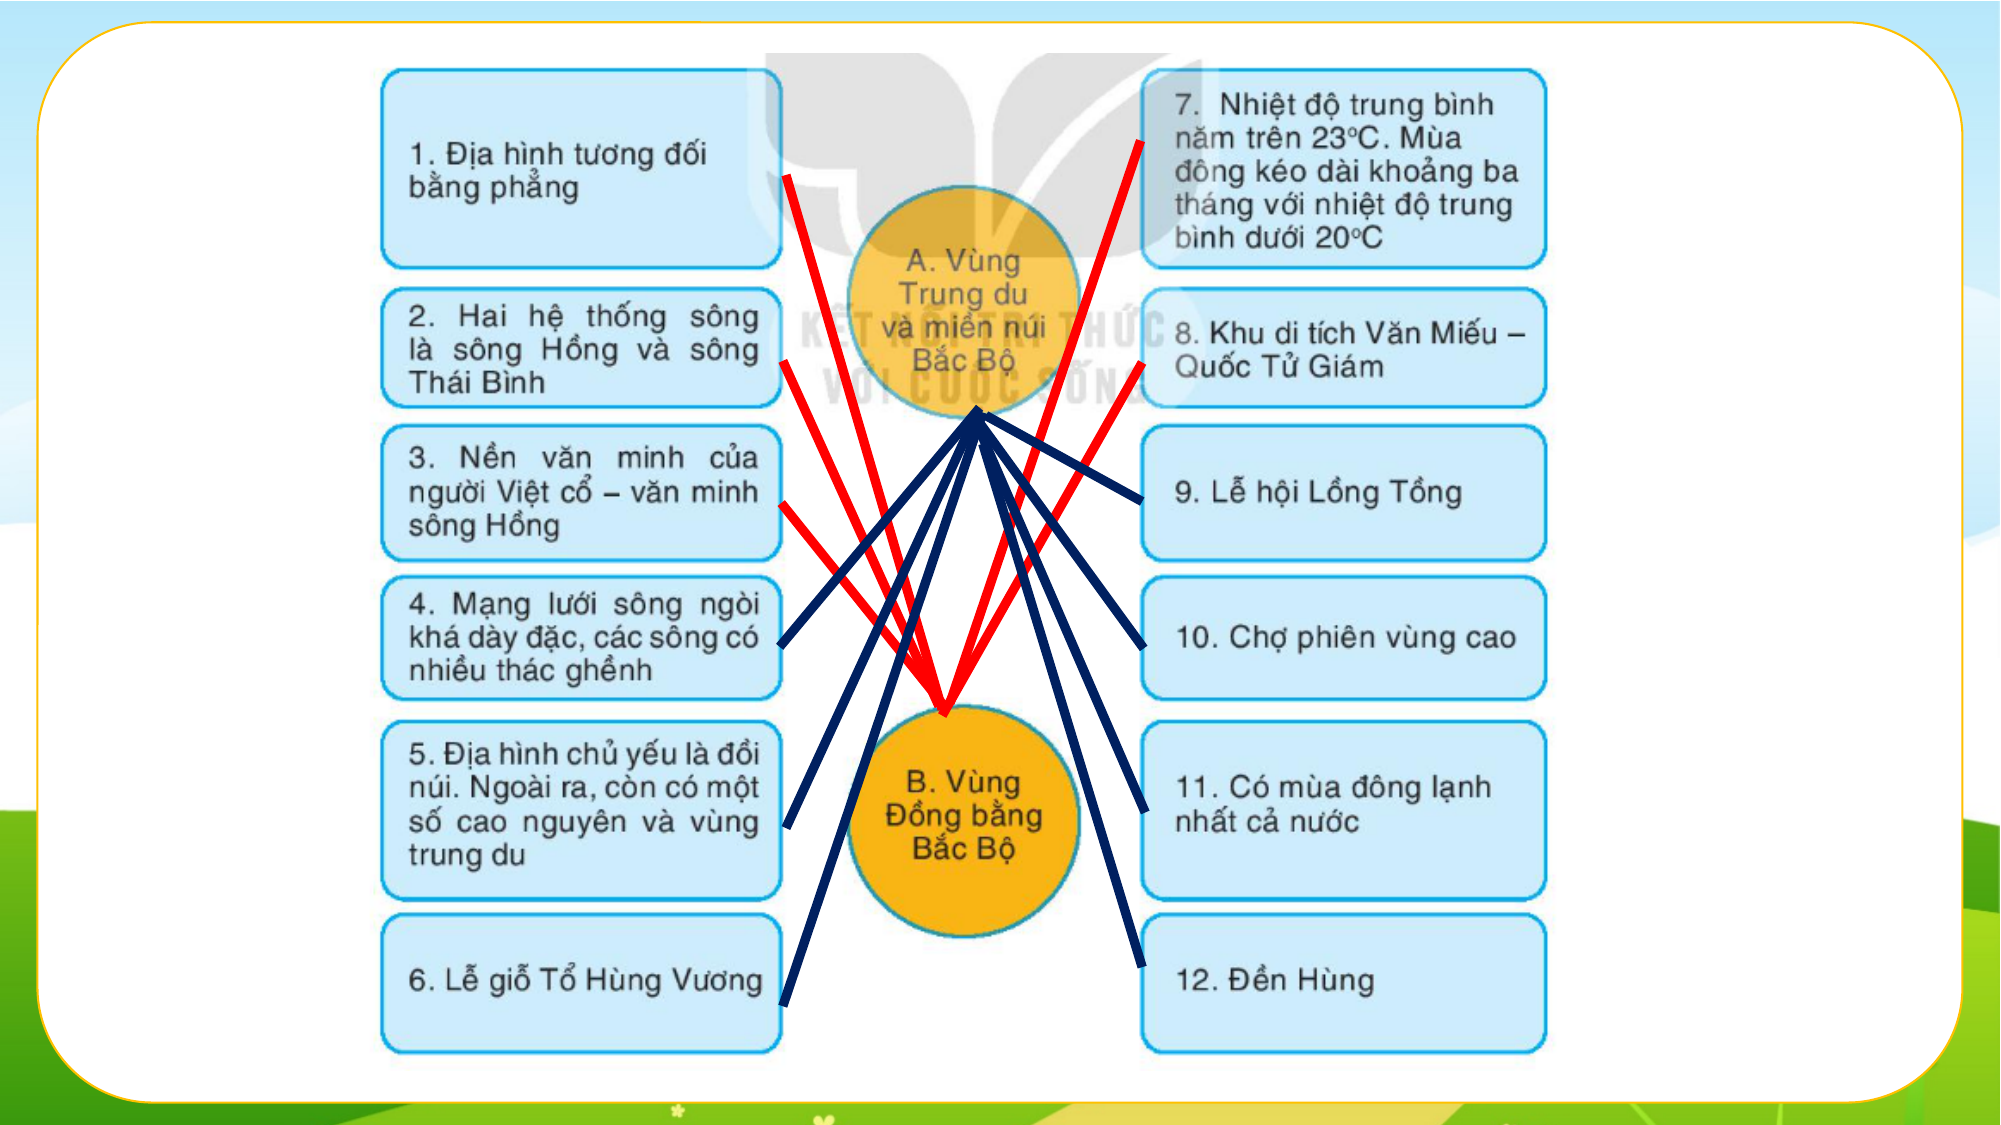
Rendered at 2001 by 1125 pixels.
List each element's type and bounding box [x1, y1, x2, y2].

text_box [782, 360, 940, 407]
text_box [982, 443, 1143, 968]
text_box [976, 418, 1144, 649]
text_box [782, 412, 983, 1007]
text_box [949, 140, 1141, 362]
picture [0, 1, 2000, 1125]
text_box [785, 174, 943, 407]
text_box [942, 362, 1143, 716]
text_box [779, 407, 942, 647]
text_box [978, 426, 1146, 813]
